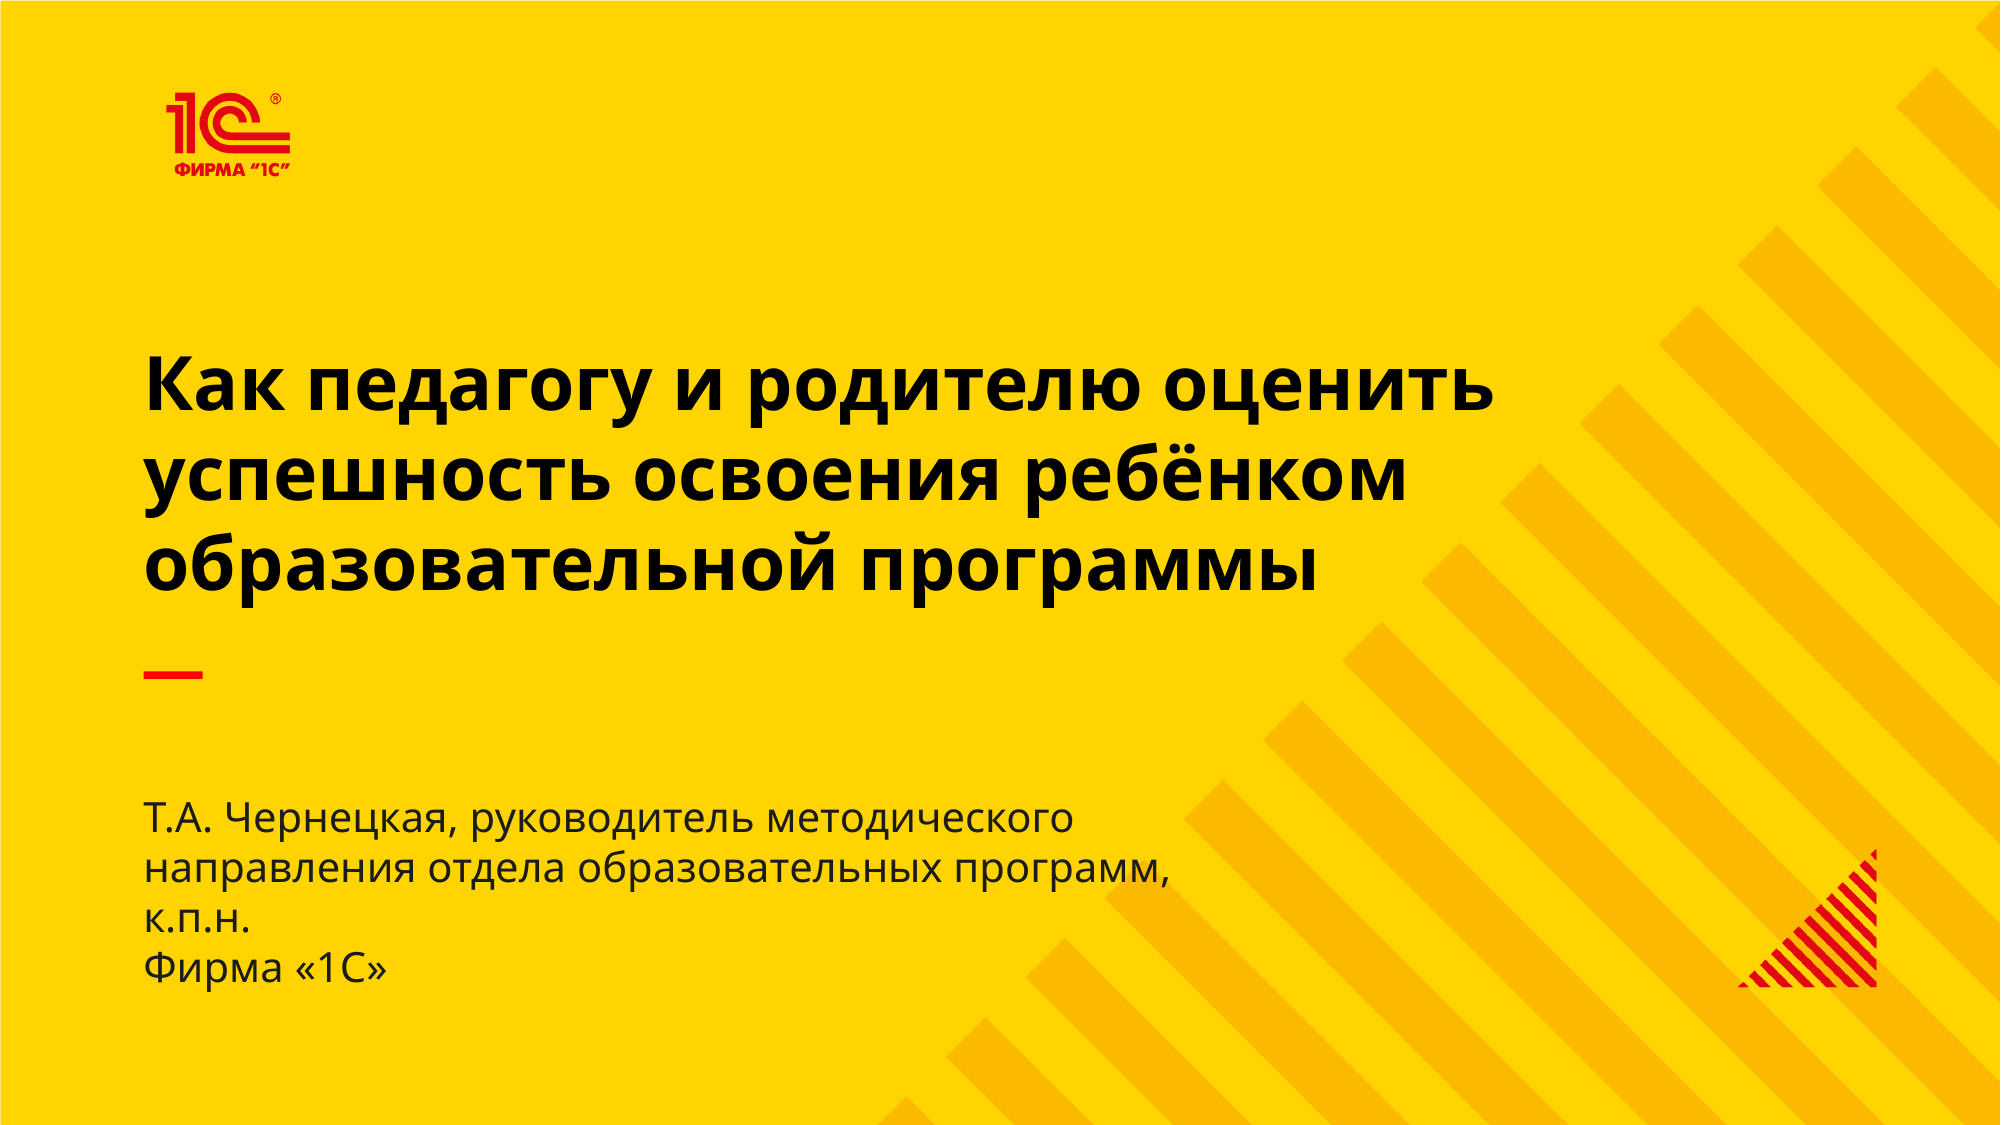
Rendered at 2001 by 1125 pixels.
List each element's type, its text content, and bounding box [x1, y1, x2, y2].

picture [0, 0, 2000, 1125]
text_box Т.А. Чернецкая, руководитель методического направления отдела образовательных программ, к.п.н. Фирма «1С» [143, 791, 1219, 992]
text_box Как педагогу и родителю оценить успешность освоения ребёнком образовательной программы [143, 335, 1606, 622]
text_box [143, 671, 203, 679]
